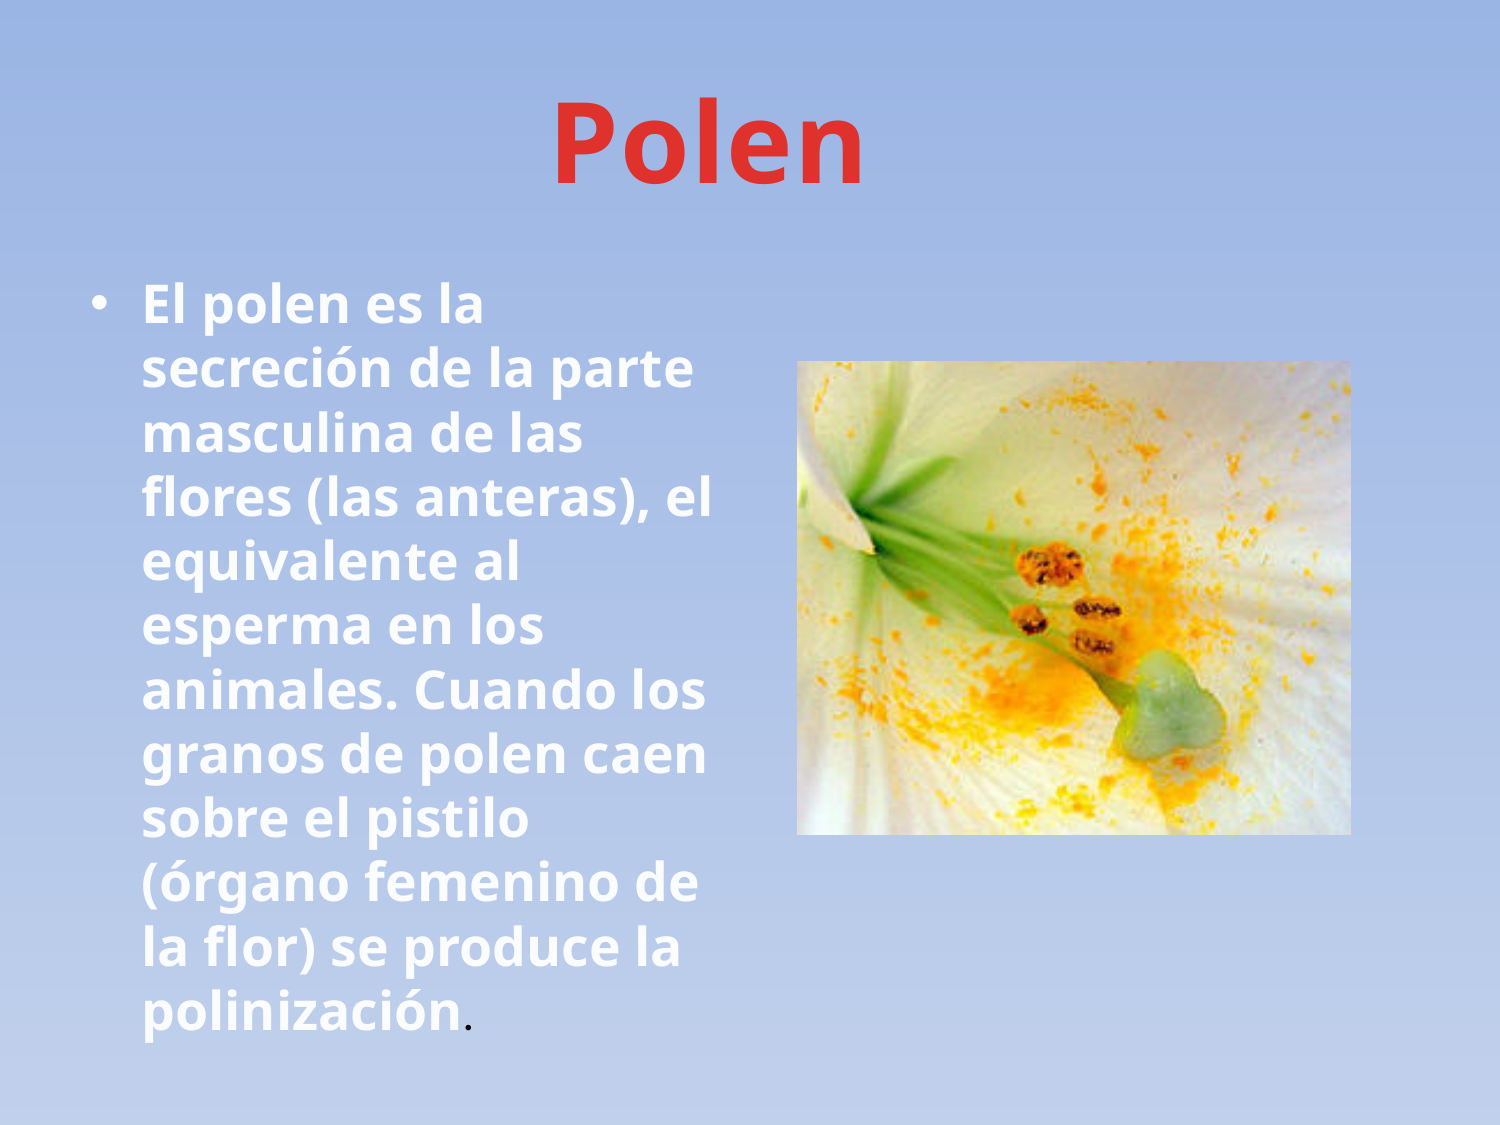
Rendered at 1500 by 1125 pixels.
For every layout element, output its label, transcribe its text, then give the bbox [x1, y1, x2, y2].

title Polen [75, 45, 1425, 233]
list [796, 361, 1351, 835]
list El polen es la secreción de la parte masculina de las flores (las anteras), el equivalente al esperma en los animales. Cuando los granos de polen caen sobre el pistilo (órgano femenino de la flor) se produce la polinización. [75, 262, 738, 1059]
